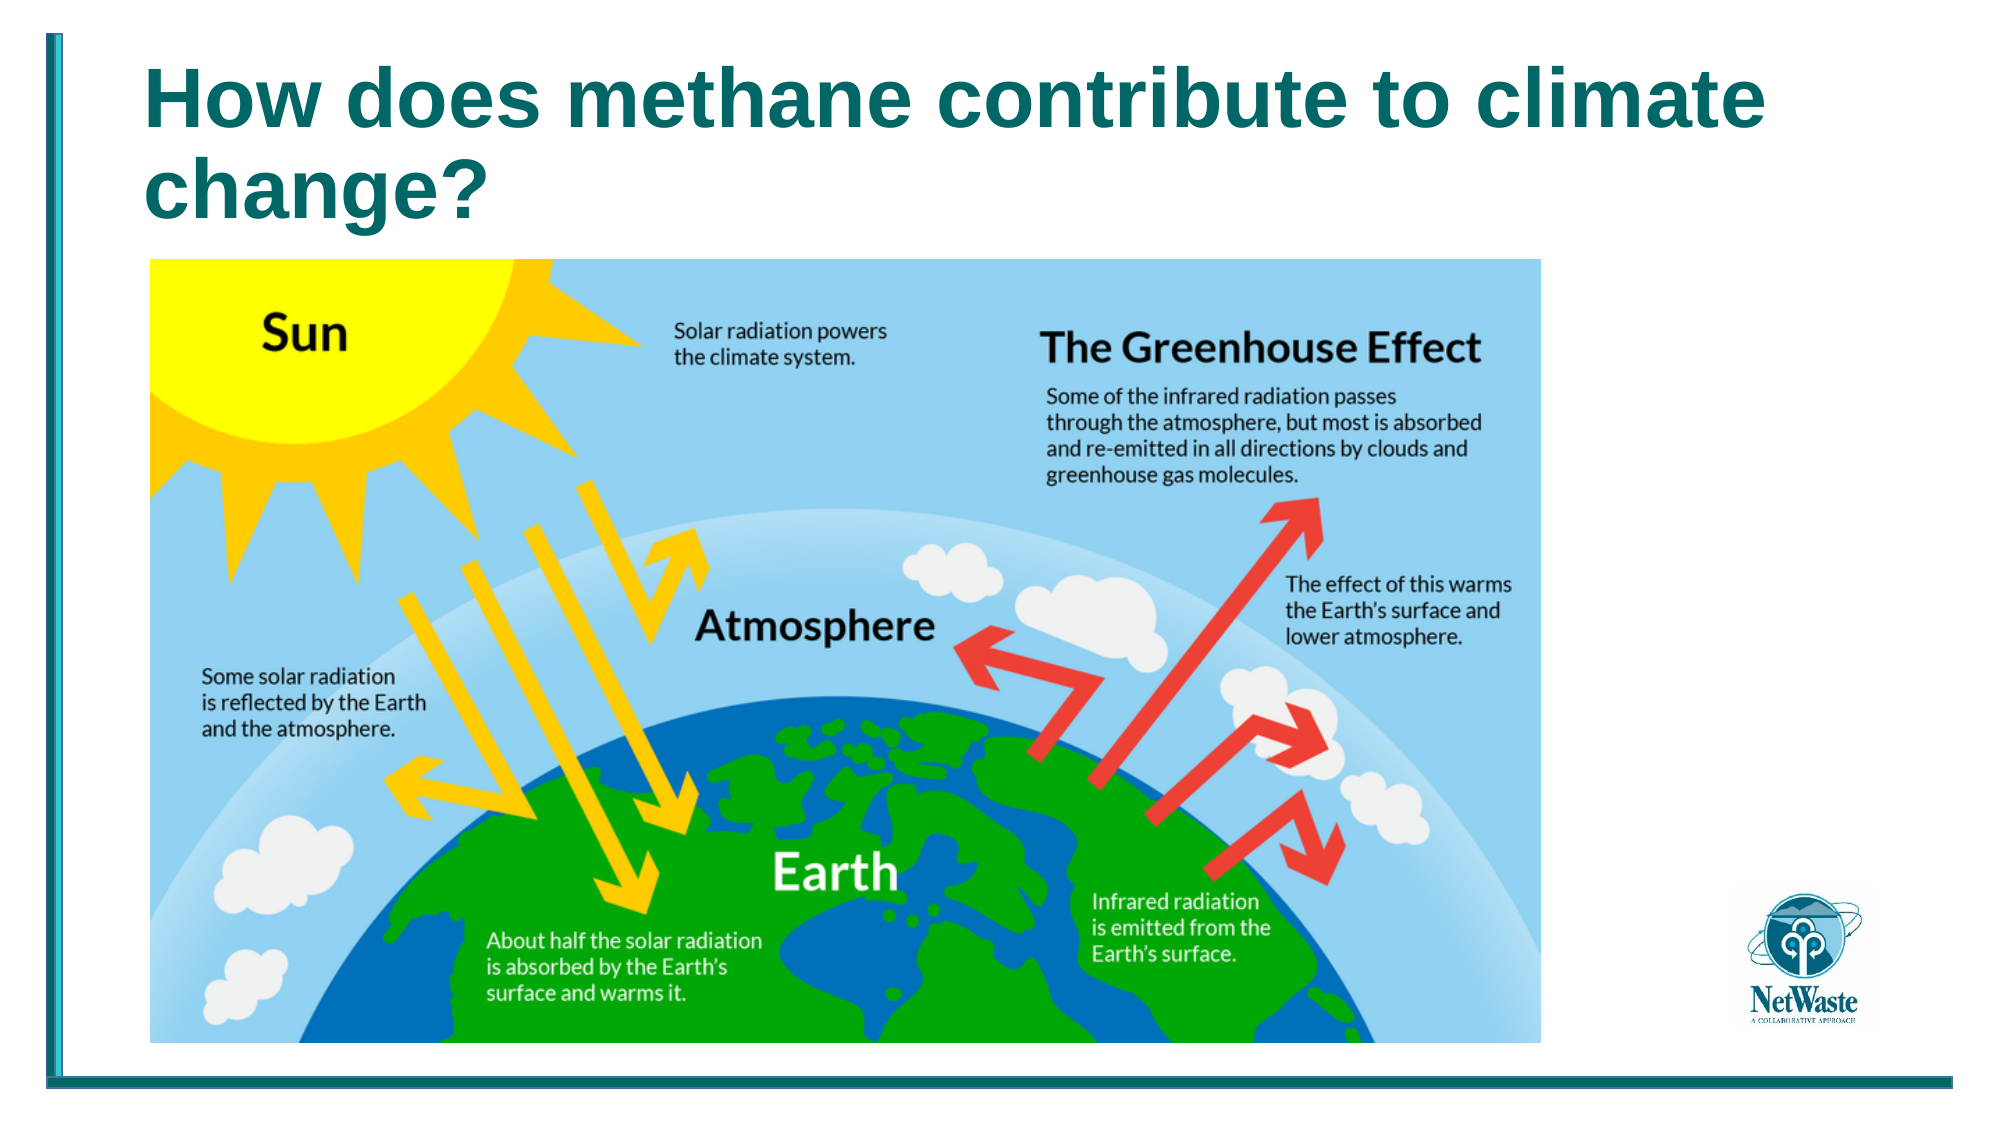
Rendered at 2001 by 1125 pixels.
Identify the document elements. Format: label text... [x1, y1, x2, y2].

picture [149, 259, 1541, 1043]
picture [1734, 885, 1875, 1031]
title How does methane contribute to climate change? [128, 45, 2000, 245]
